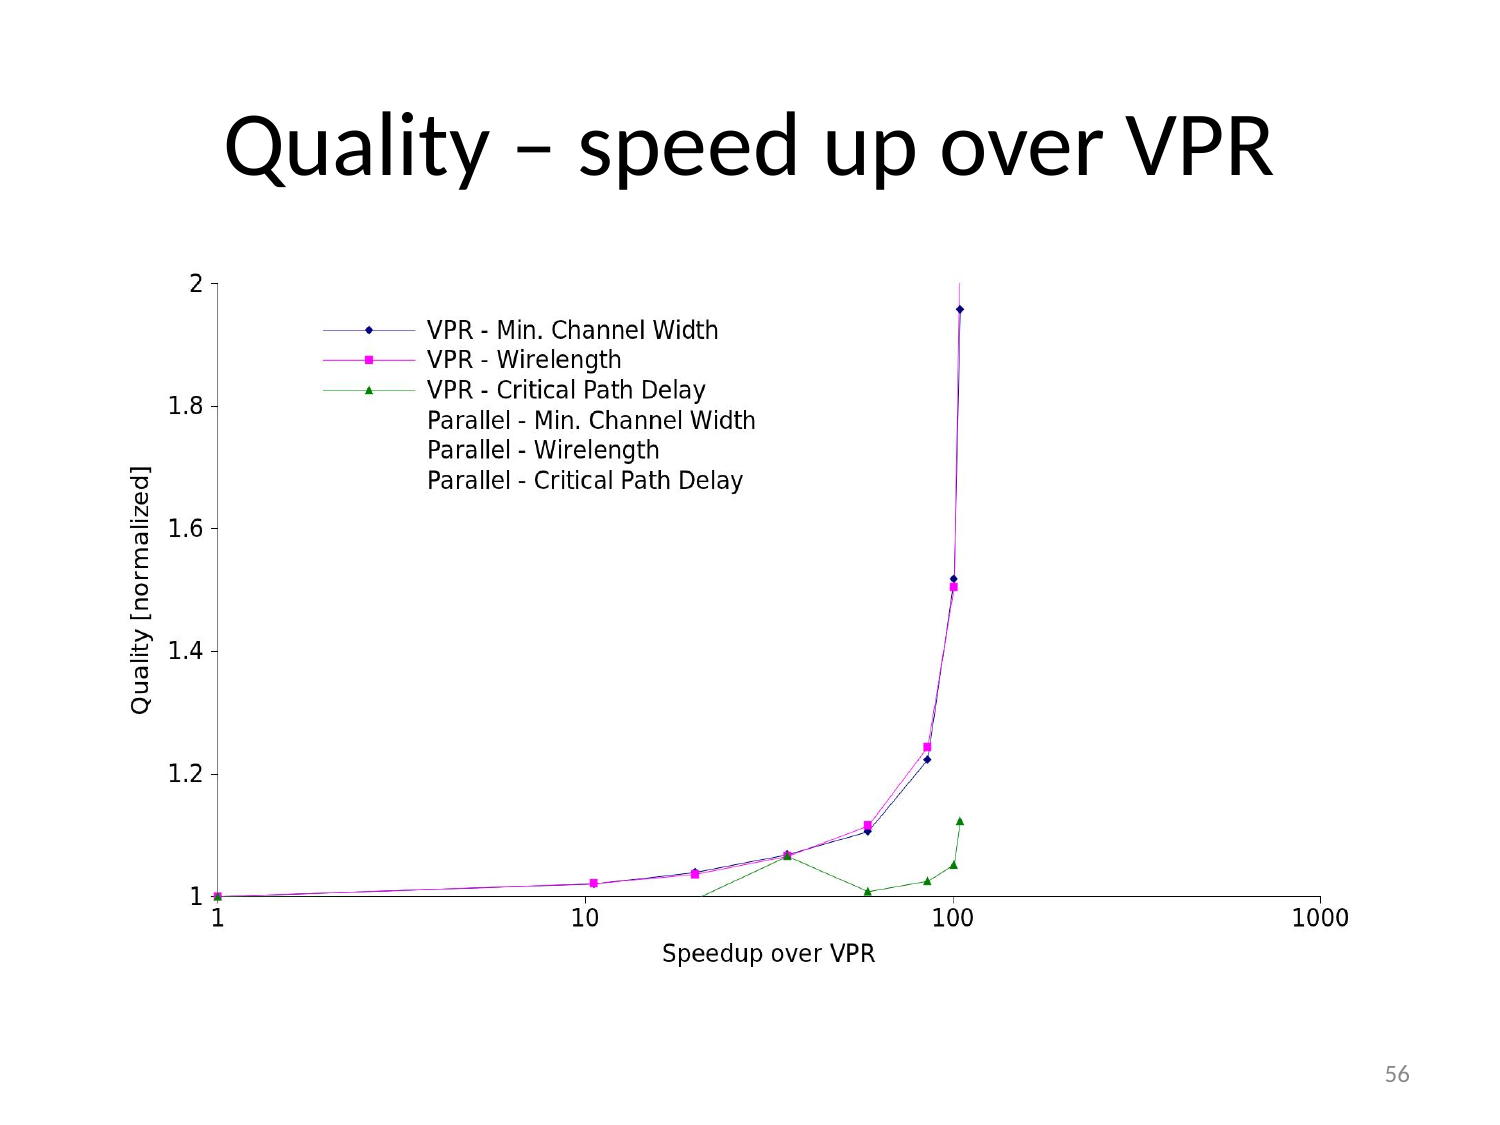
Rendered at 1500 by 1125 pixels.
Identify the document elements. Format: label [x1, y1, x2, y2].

slide_number [1074, 1042, 1425, 1103]
picture [119, 262, 1363, 976]
title [74, 44, 1426, 233]
